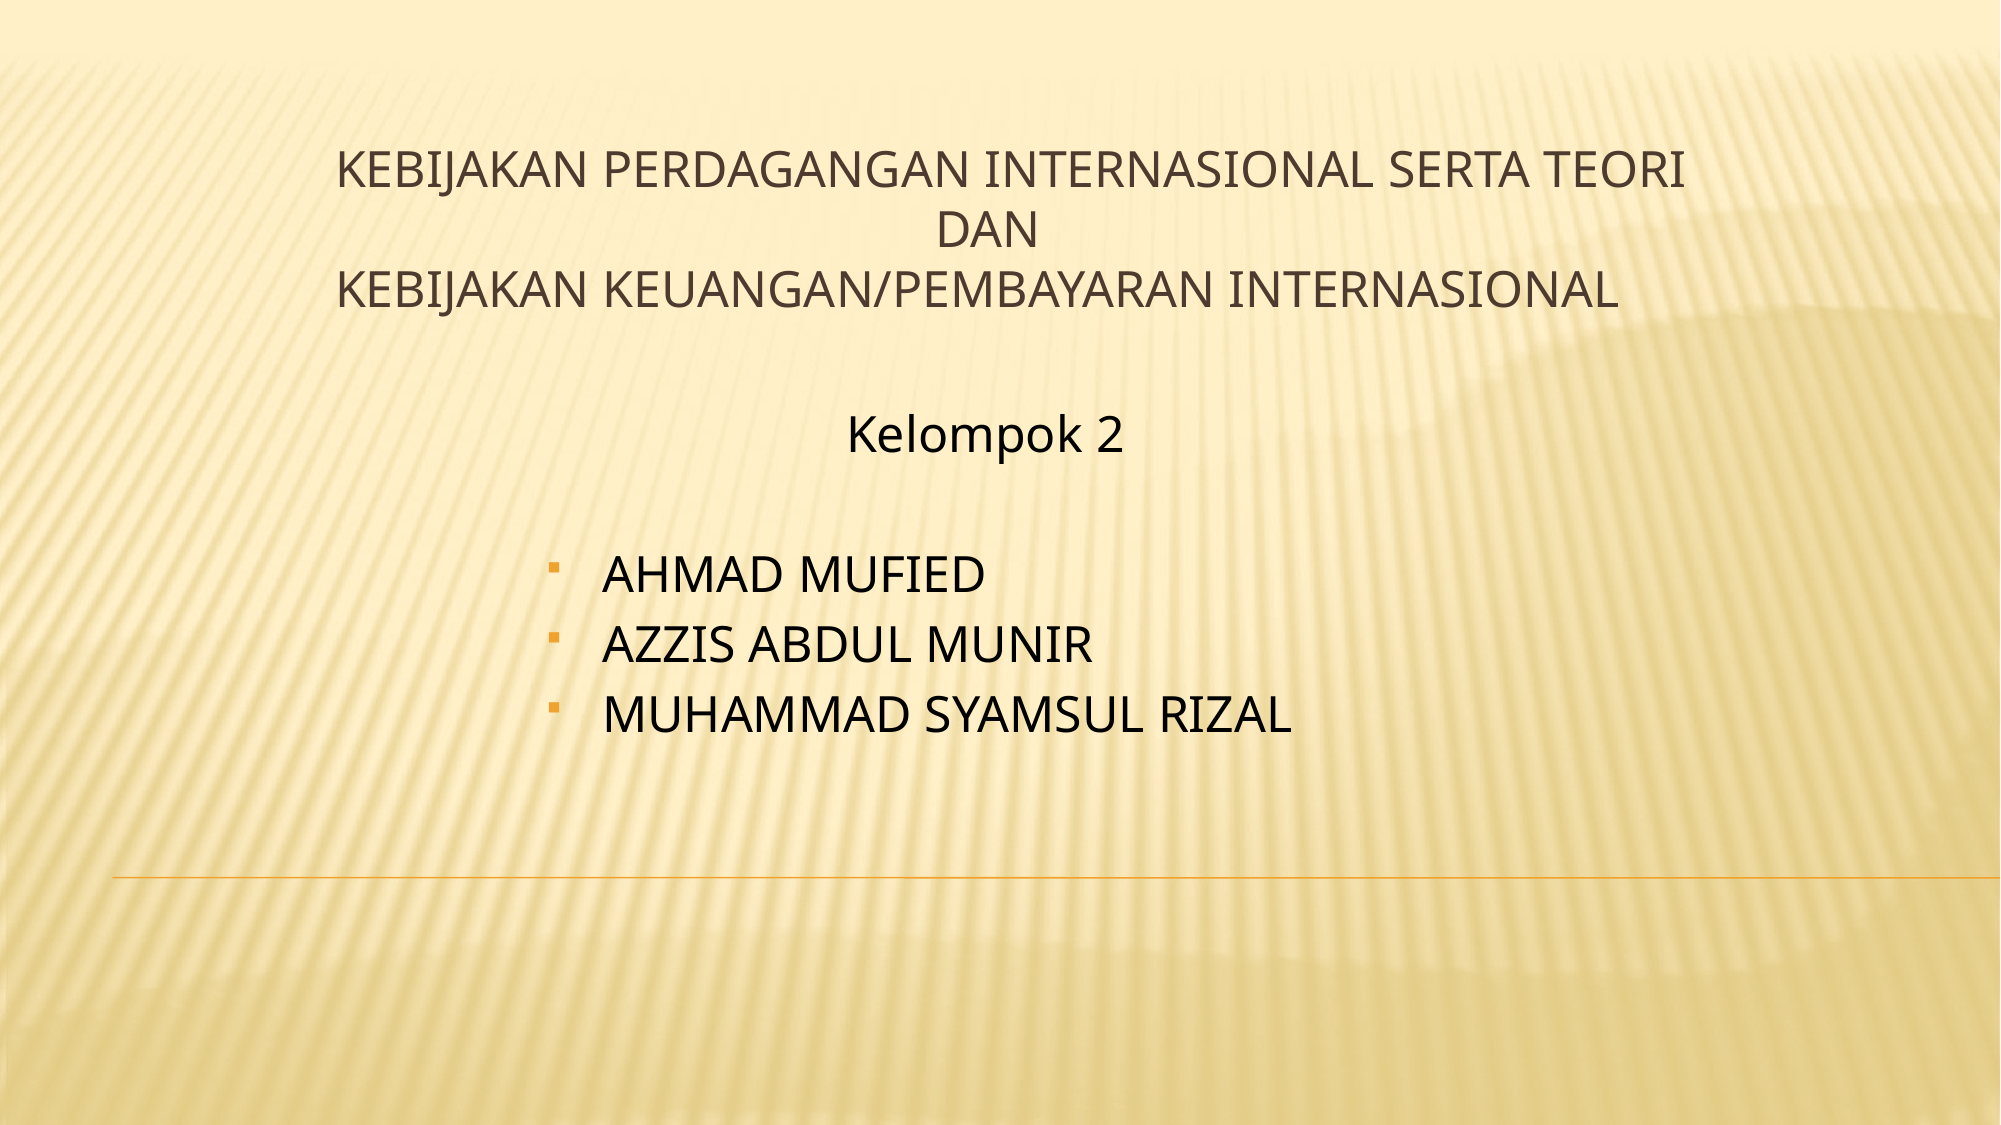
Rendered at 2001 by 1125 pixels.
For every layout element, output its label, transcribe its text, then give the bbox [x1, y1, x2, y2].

title Kebijakan perdagangan internasional serta teori dan kebijakan keuangan/pembayaran internasional [320, 70, 1727, 422]
subtitle Kelompok 2 AHMAD MUFIED AZZIS ABDUL MUNIR MUHAMMAD SYAMSUL RIZAL [531, 375, 1352, 750]
